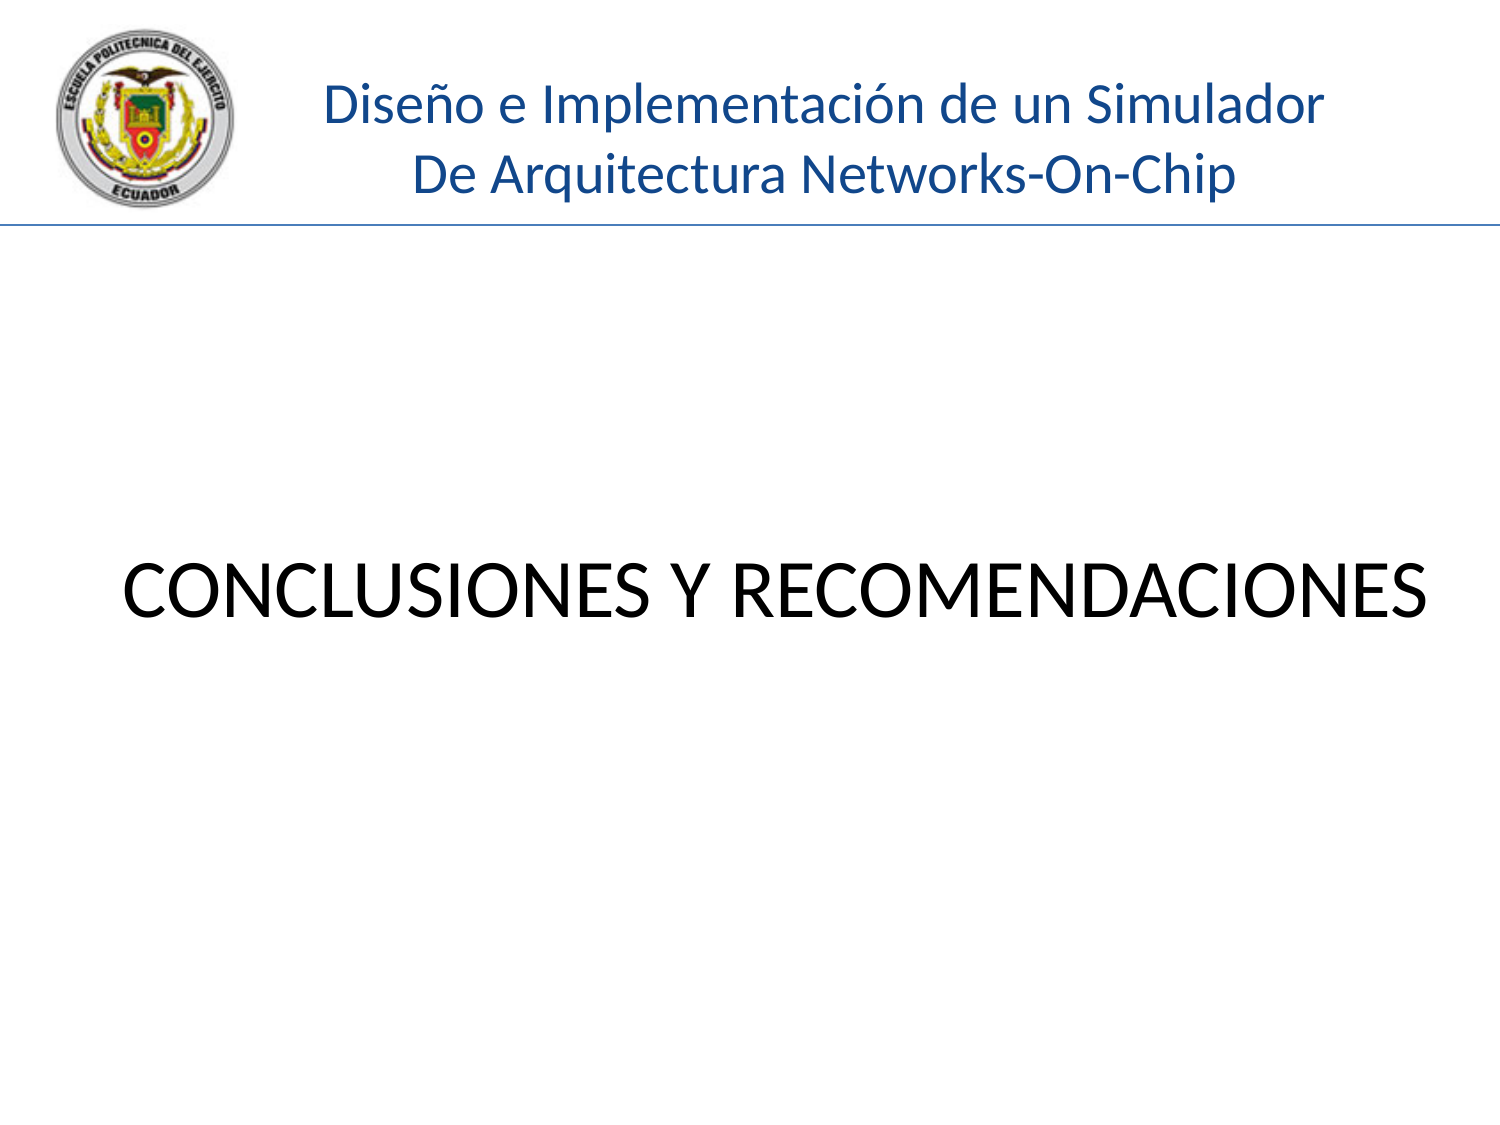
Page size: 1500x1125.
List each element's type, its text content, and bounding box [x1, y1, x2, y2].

picture [55, 24, 238, 213]
text_box CONCLUSIONES Y RECOMENDACIONES [108, 527, 1445, 642]
text_box Diseño e Implementación de un Simulador De Arquitectura Networks-On-Chip [238, 24, 1500, 213]
